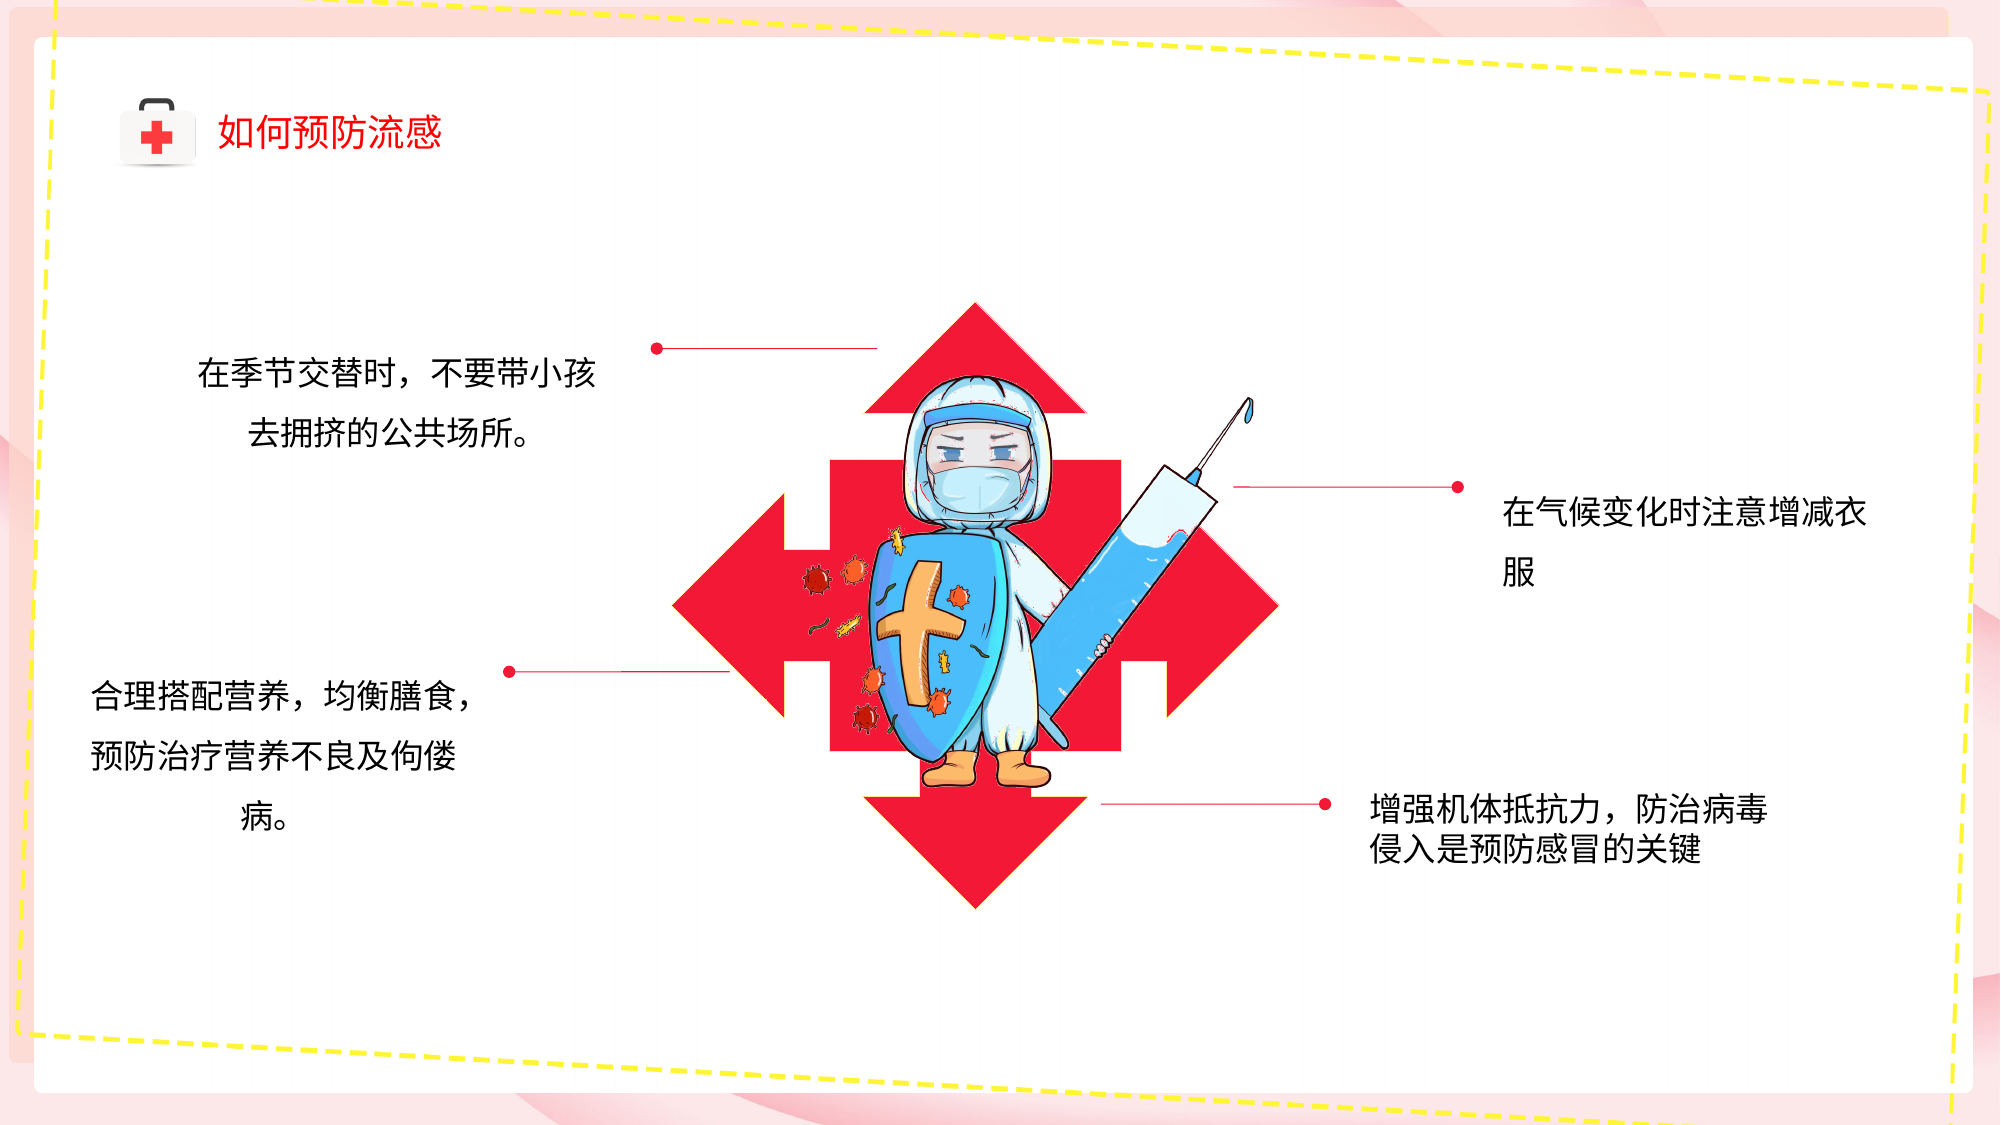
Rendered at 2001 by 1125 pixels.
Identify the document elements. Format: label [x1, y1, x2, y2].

picture [0, 0, 2000, 1125]
text_box [664, 301, 1336, 910]
